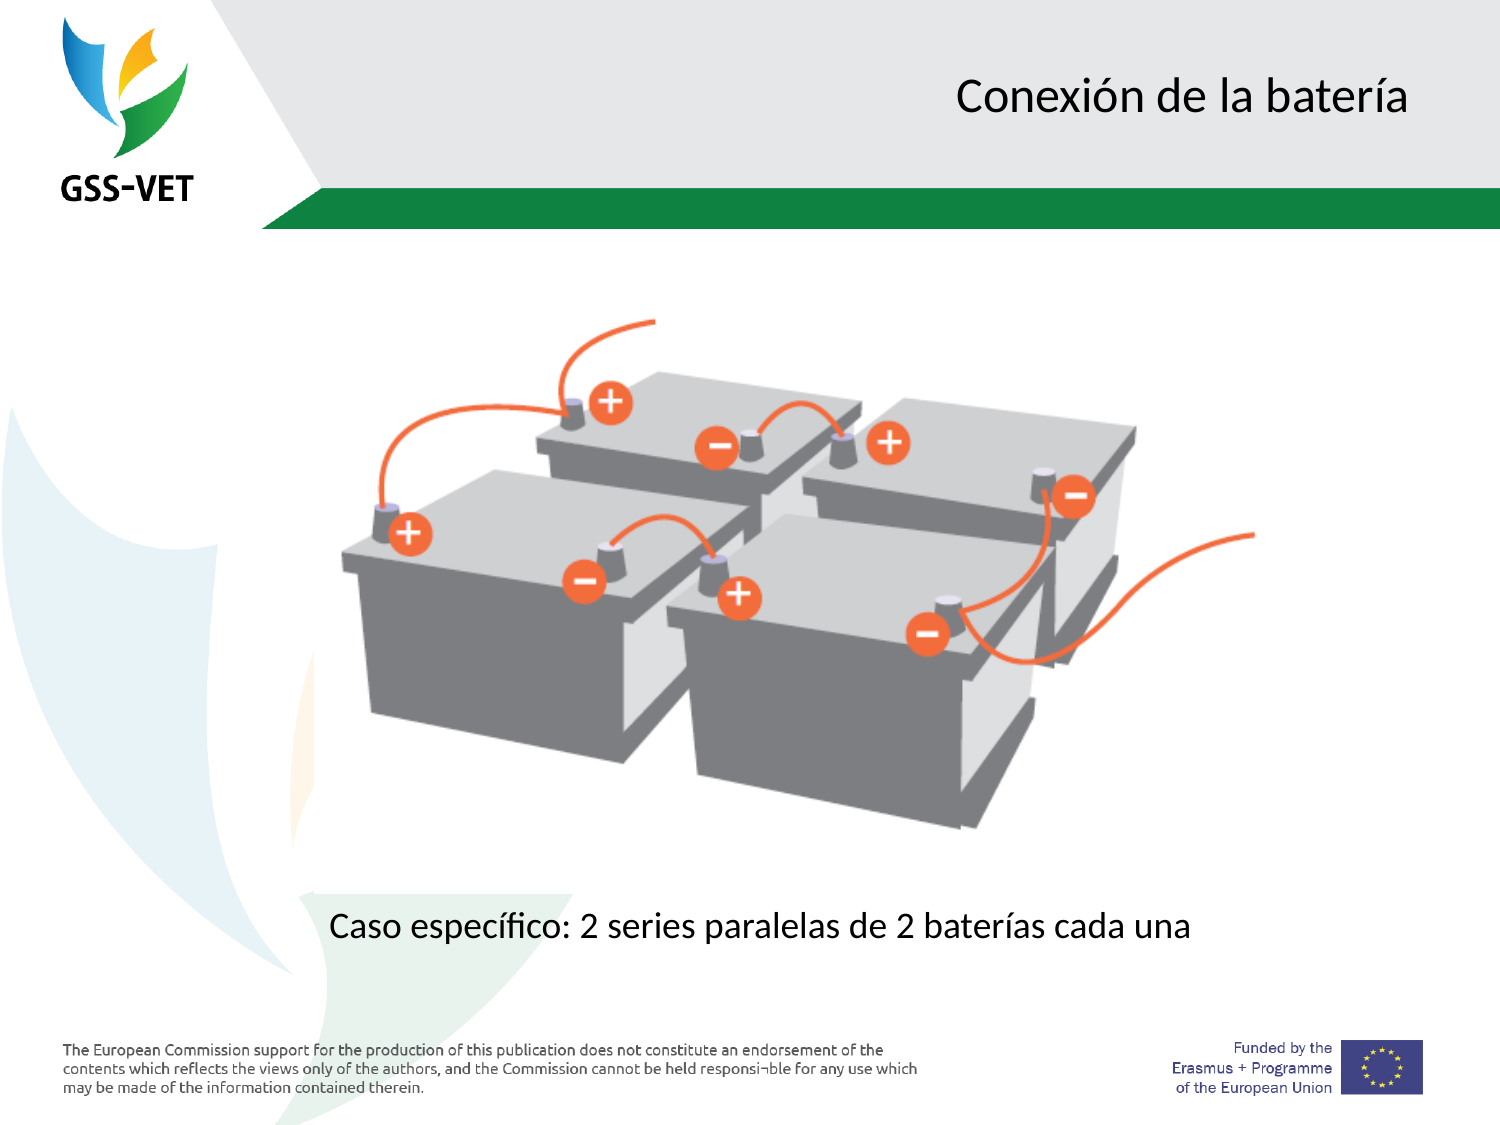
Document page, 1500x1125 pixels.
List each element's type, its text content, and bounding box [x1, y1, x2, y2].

title Conexión de la batería [324, 0, 1425, 185]
picture [0, 0, 1500, 1125]
text_box Caso específico: 2 series paralelas de 2 baterías cada una [88, 893, 1433, 953]
